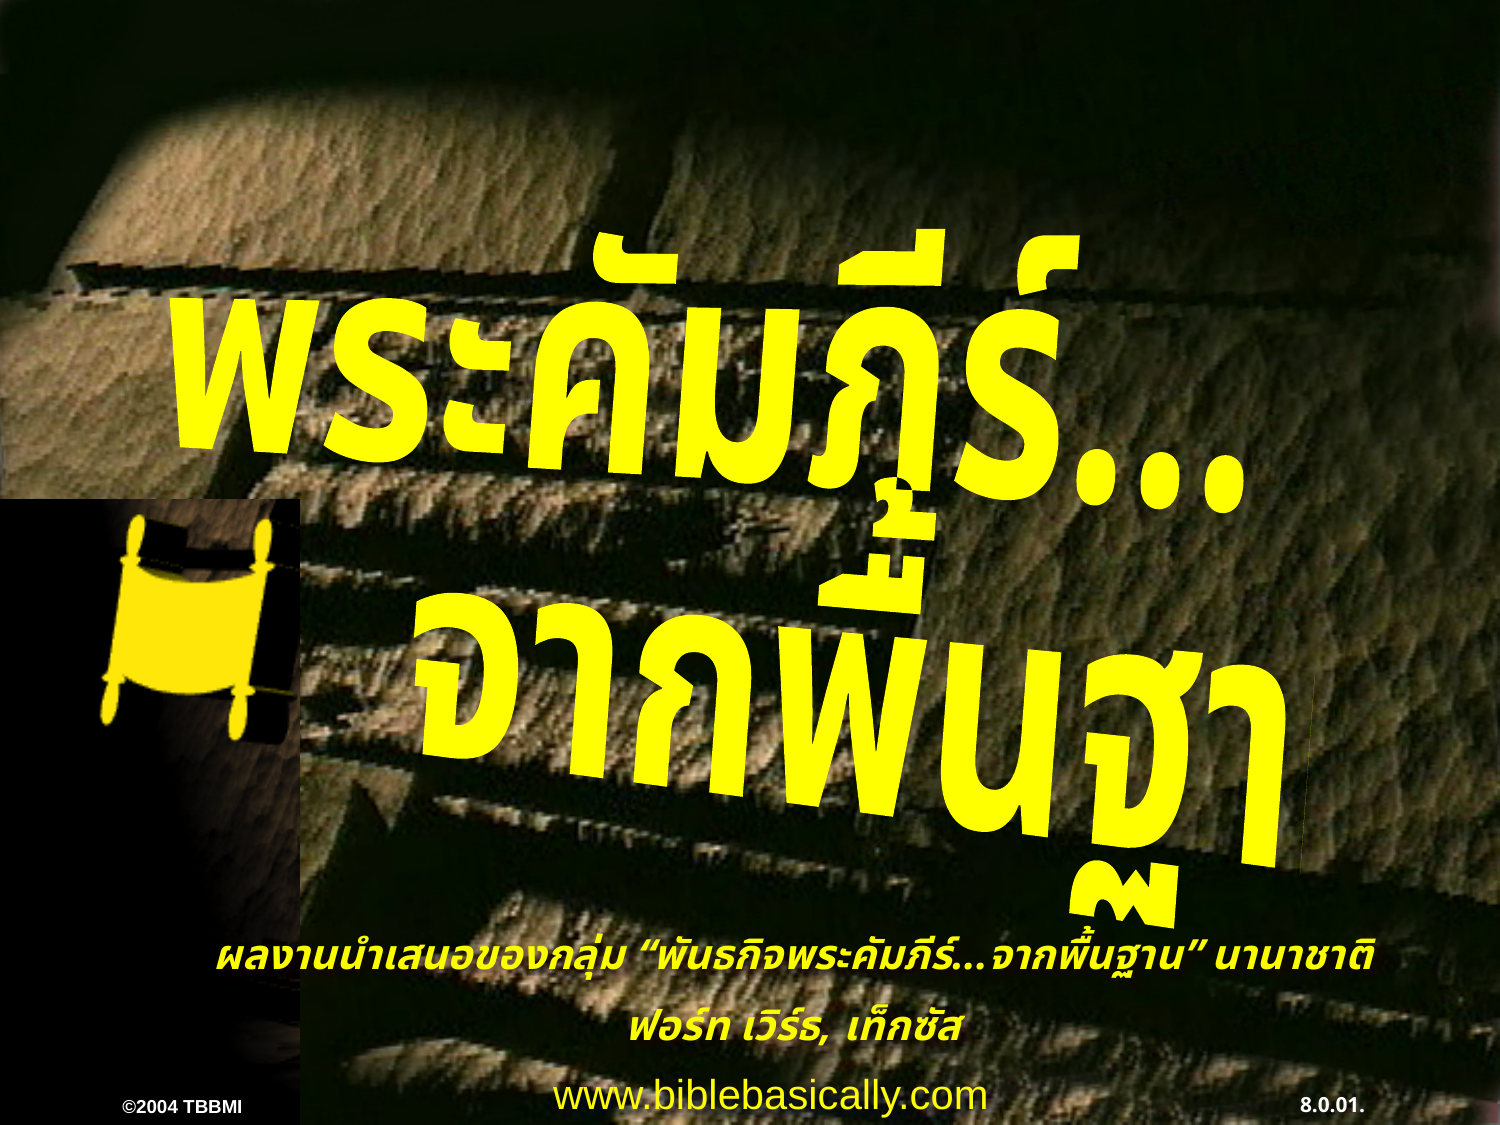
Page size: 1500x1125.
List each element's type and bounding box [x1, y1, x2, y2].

picture [0, 0, 1500, 1125]
text_box [40, 920, 1452, 1125]
